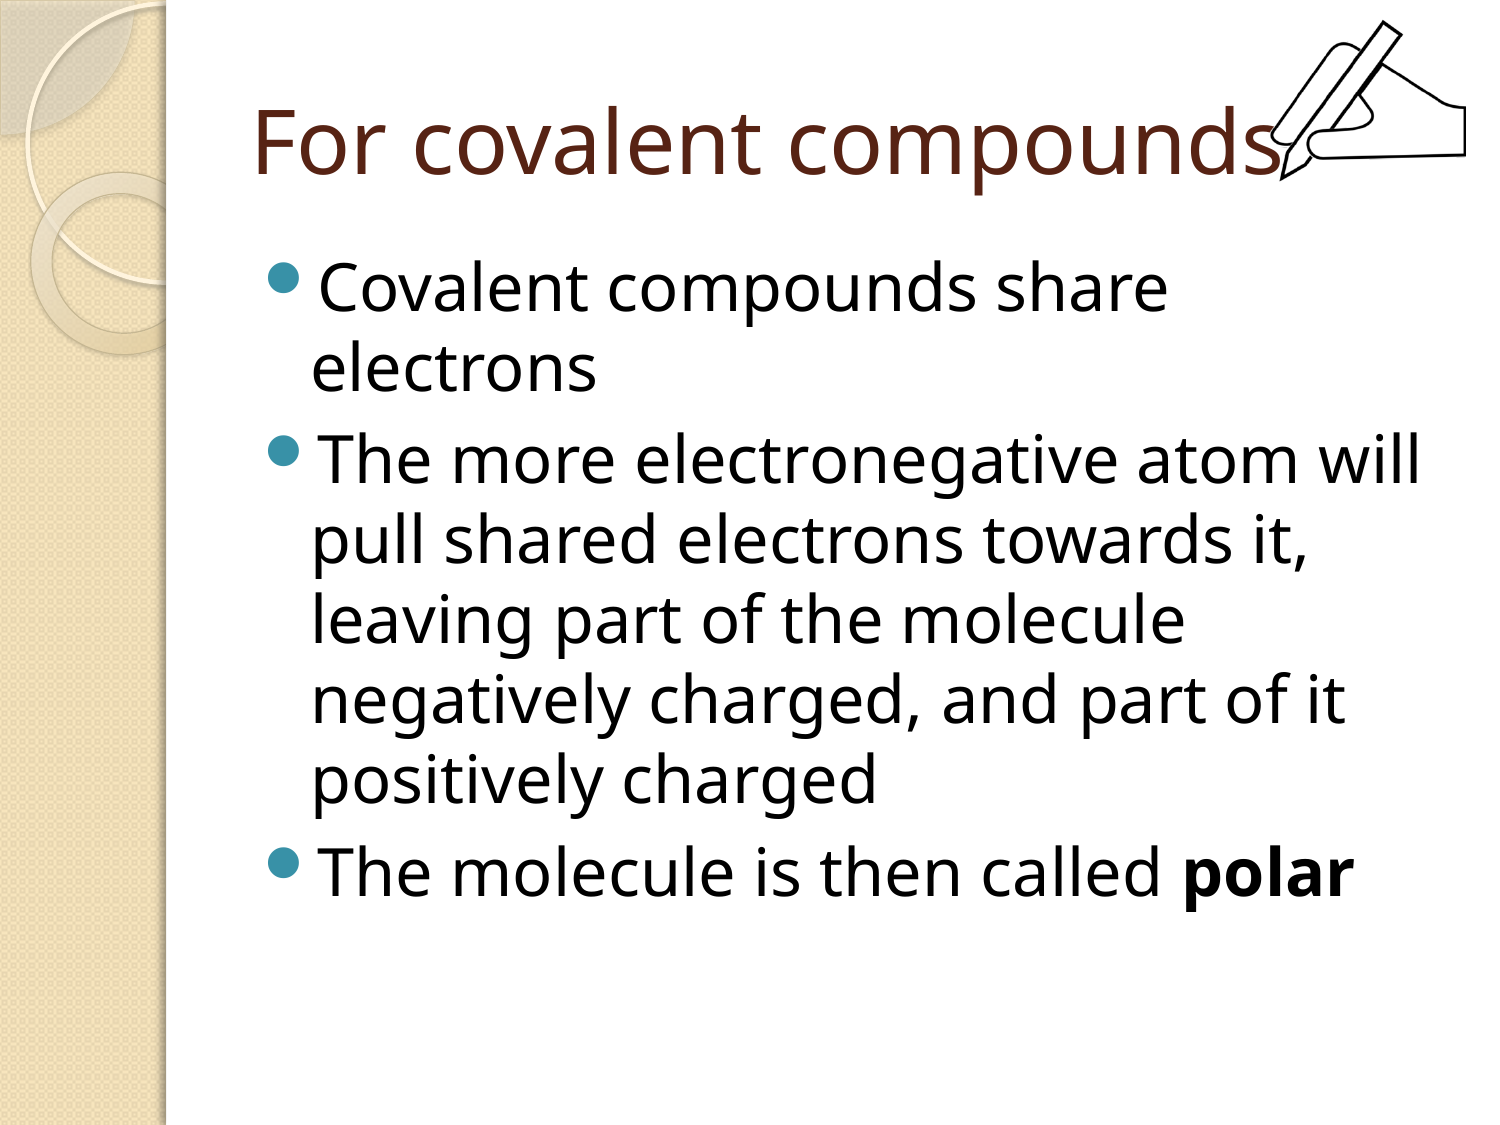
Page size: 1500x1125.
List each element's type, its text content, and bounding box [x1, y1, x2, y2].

list Covalent compounds share electrons The more electronegative atom will pull shared electrons towards it, leaving part of the molecule negatively charged, and part of it positively charged The molecule is then called polar [235, 237, 1466, 1025]
title For covalent compounds [235, 45, 1466, 233]
picture [1269, 18, 1466, 182]
